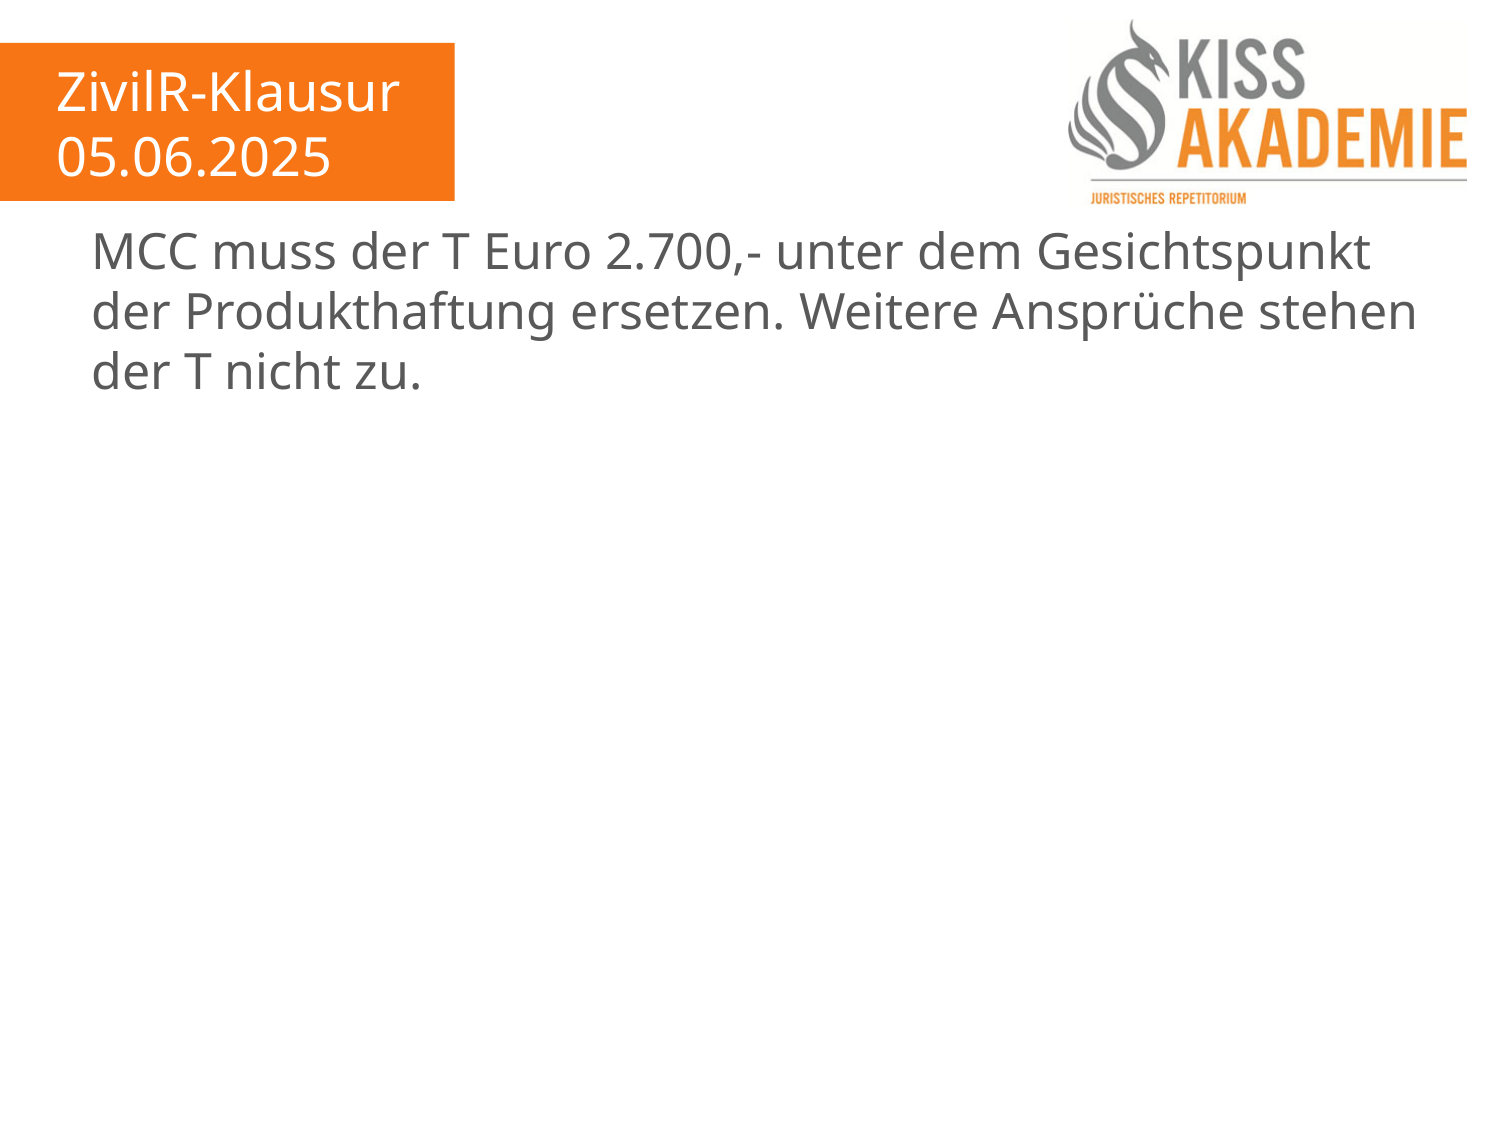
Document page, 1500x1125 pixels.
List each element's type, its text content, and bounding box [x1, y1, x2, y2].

text_box MCC muss der T Euro 2.700,- unter dem Gesichtspunkt der Produkthaftung ersetzen. Weitere Ansprüche stehen der T nicht zu. [17, 211, 1483, 407]
text_box ZivilR-Klausur 05.06.2025 [41, 49, 432, 195]
text_box [0, 41, 457, 203]
picture [1068, 19, 1467, 208]
